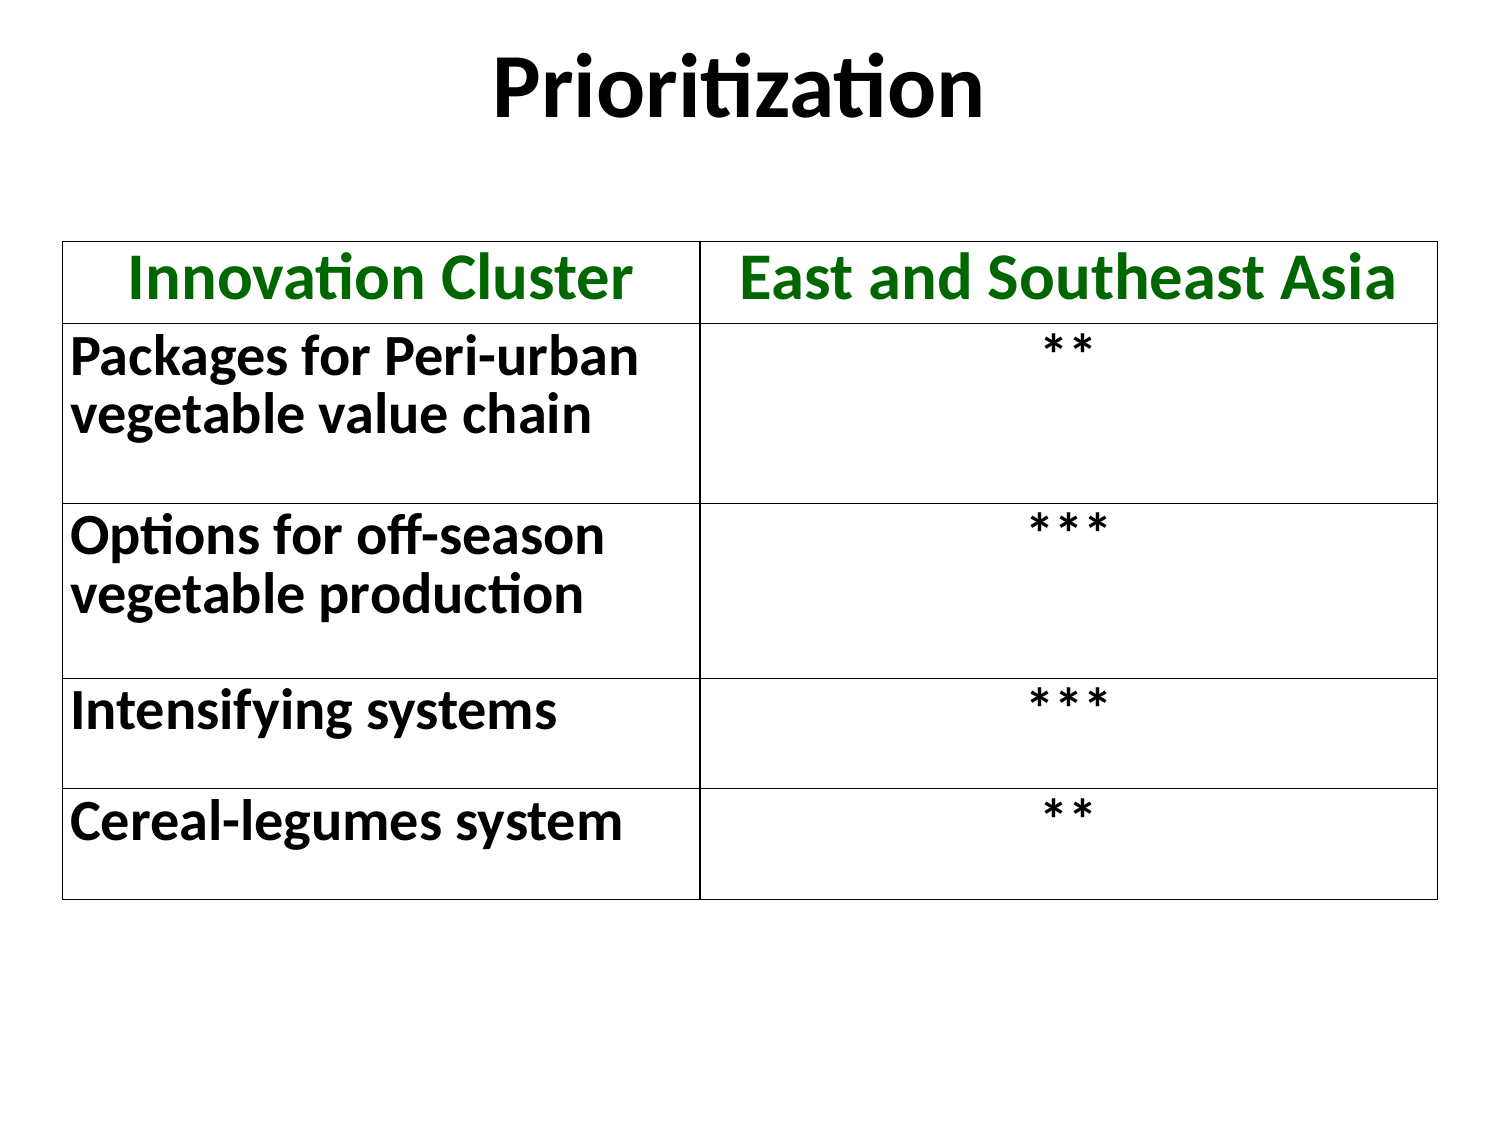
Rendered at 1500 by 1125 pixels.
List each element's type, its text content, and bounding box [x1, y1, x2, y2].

table_cell Intensifying systems [63, 679, 699, 788]
table_cell *** [701, 679, 1437, 788]
table_cell *** [701, 504, 1437, 678]
table_header Innovation Cluster [63, 242, 699, 323]
table_header East and Southeast Asia [1167, 242, 1437, 323]
table_cell Cereal-legumes system [63, 789, 699, 899]
table_cell Options for off-season vegetable production [63, 504, 699, 678]
table_cell ** [701, 324, 1437, 503]
text_box [1136, 200, 1167, 351]
title Prioritization [75, 0, 1425, 175]
table_cell ** [701, 789, 1437, 899]
table_cell Packages for Peri-urban vegetable value chain [63, 324, 699, 503]
table_header East and Southeast Asia [701, 242, 1136, 323]
